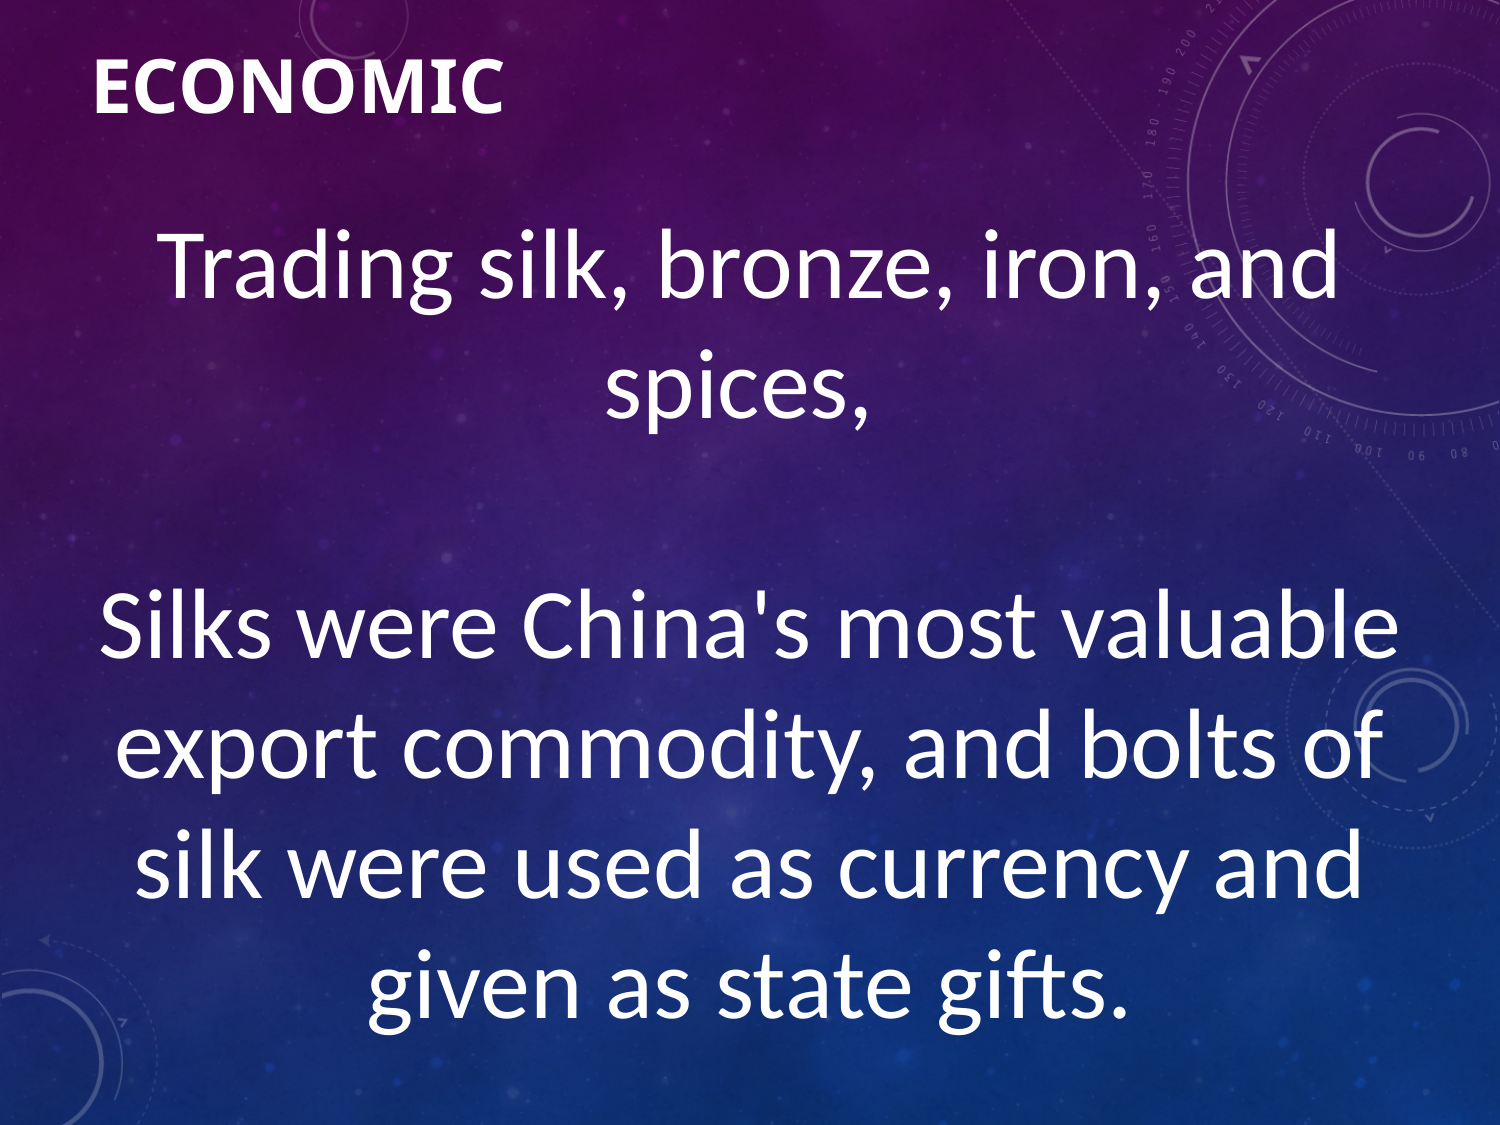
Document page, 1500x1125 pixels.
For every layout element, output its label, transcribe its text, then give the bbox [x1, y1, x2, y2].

picture [0, 0, 1500, 1125]
title Economic [75, 24, 1425, 143]
list Trading silk, bronze, iron, and spices, Silks were China's most valuable export commodity, and bolts of silk were used as currency and given as state gifts. [50, 162, 1450, 1075]
